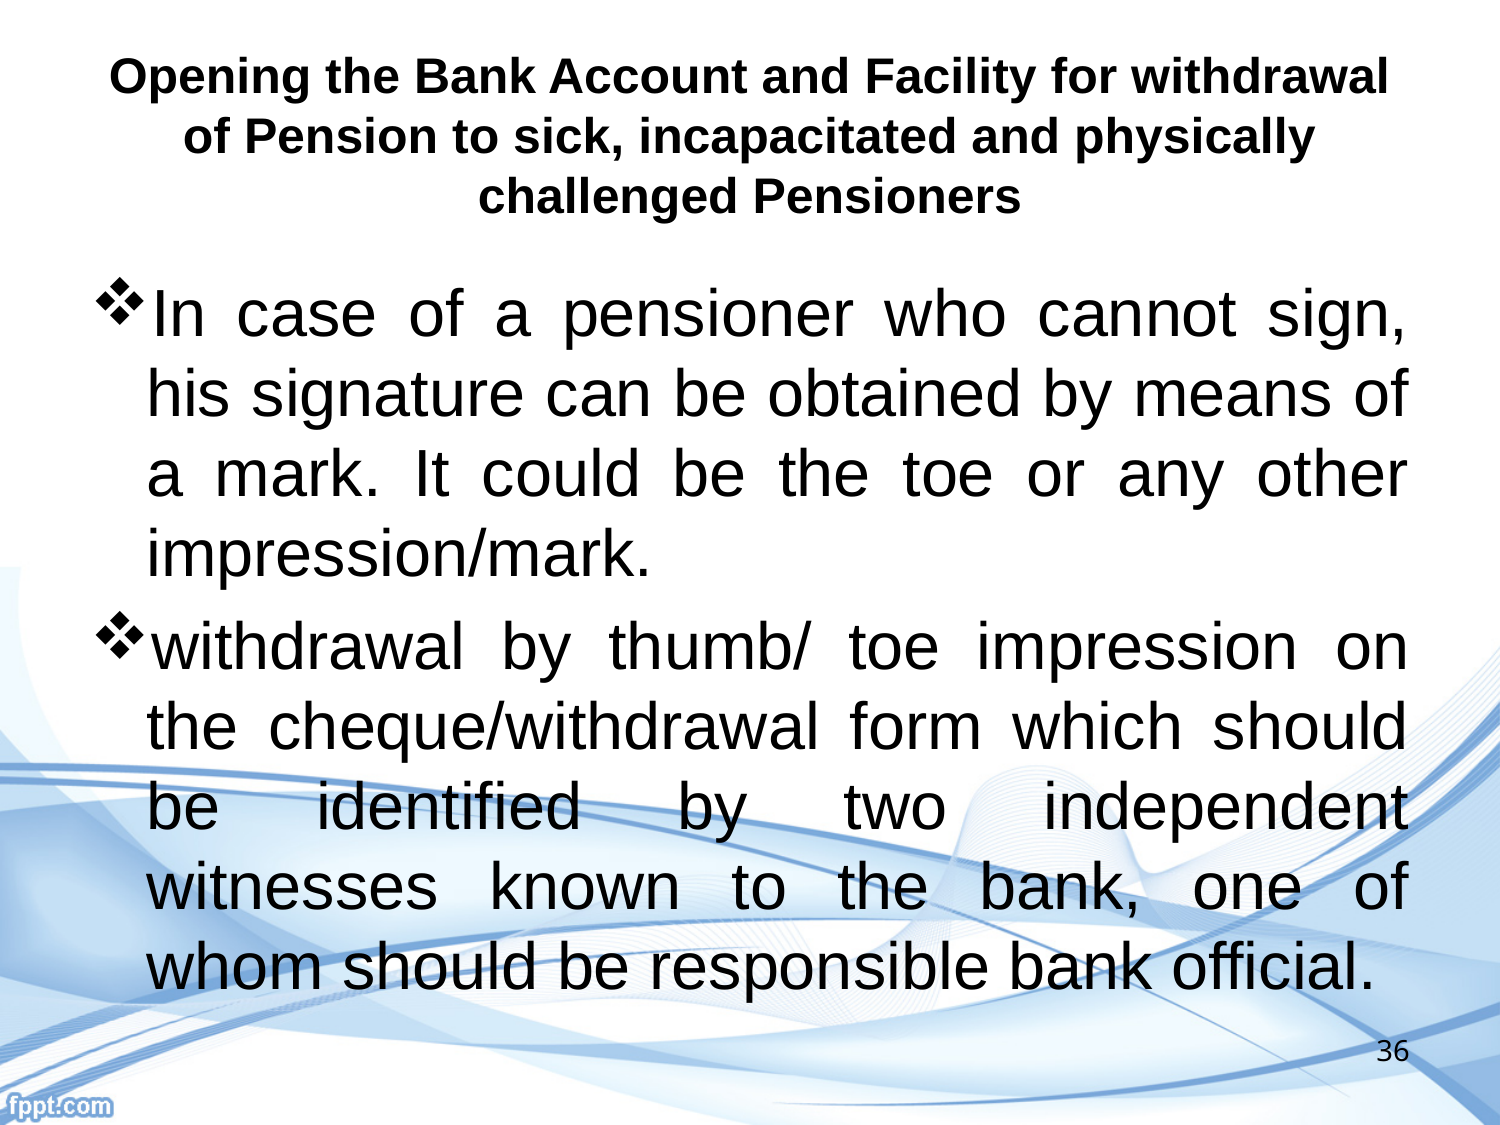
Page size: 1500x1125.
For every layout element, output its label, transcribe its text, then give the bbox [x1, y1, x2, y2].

title Opening the Bank Account and Facility for withdrawal of Pension to sick, incapacitated and physically challenged Pensioners [74, 44, 1426, 233]
list In case of a pensioner who cannot sign, his signature can be obtained by means of a mark. It could be the toe or any other impression/mark. withdrawal by thumb/ toe impression on the cheque/withdrawal form which should be identified by two independent witnesses known to the bank, one of whom should be responsible bank official. [74, 262, 1426, 1006]
picture [0, 0, 1500, 1125]
slide_number 36 [1074, 1024, 1426, 1103]
